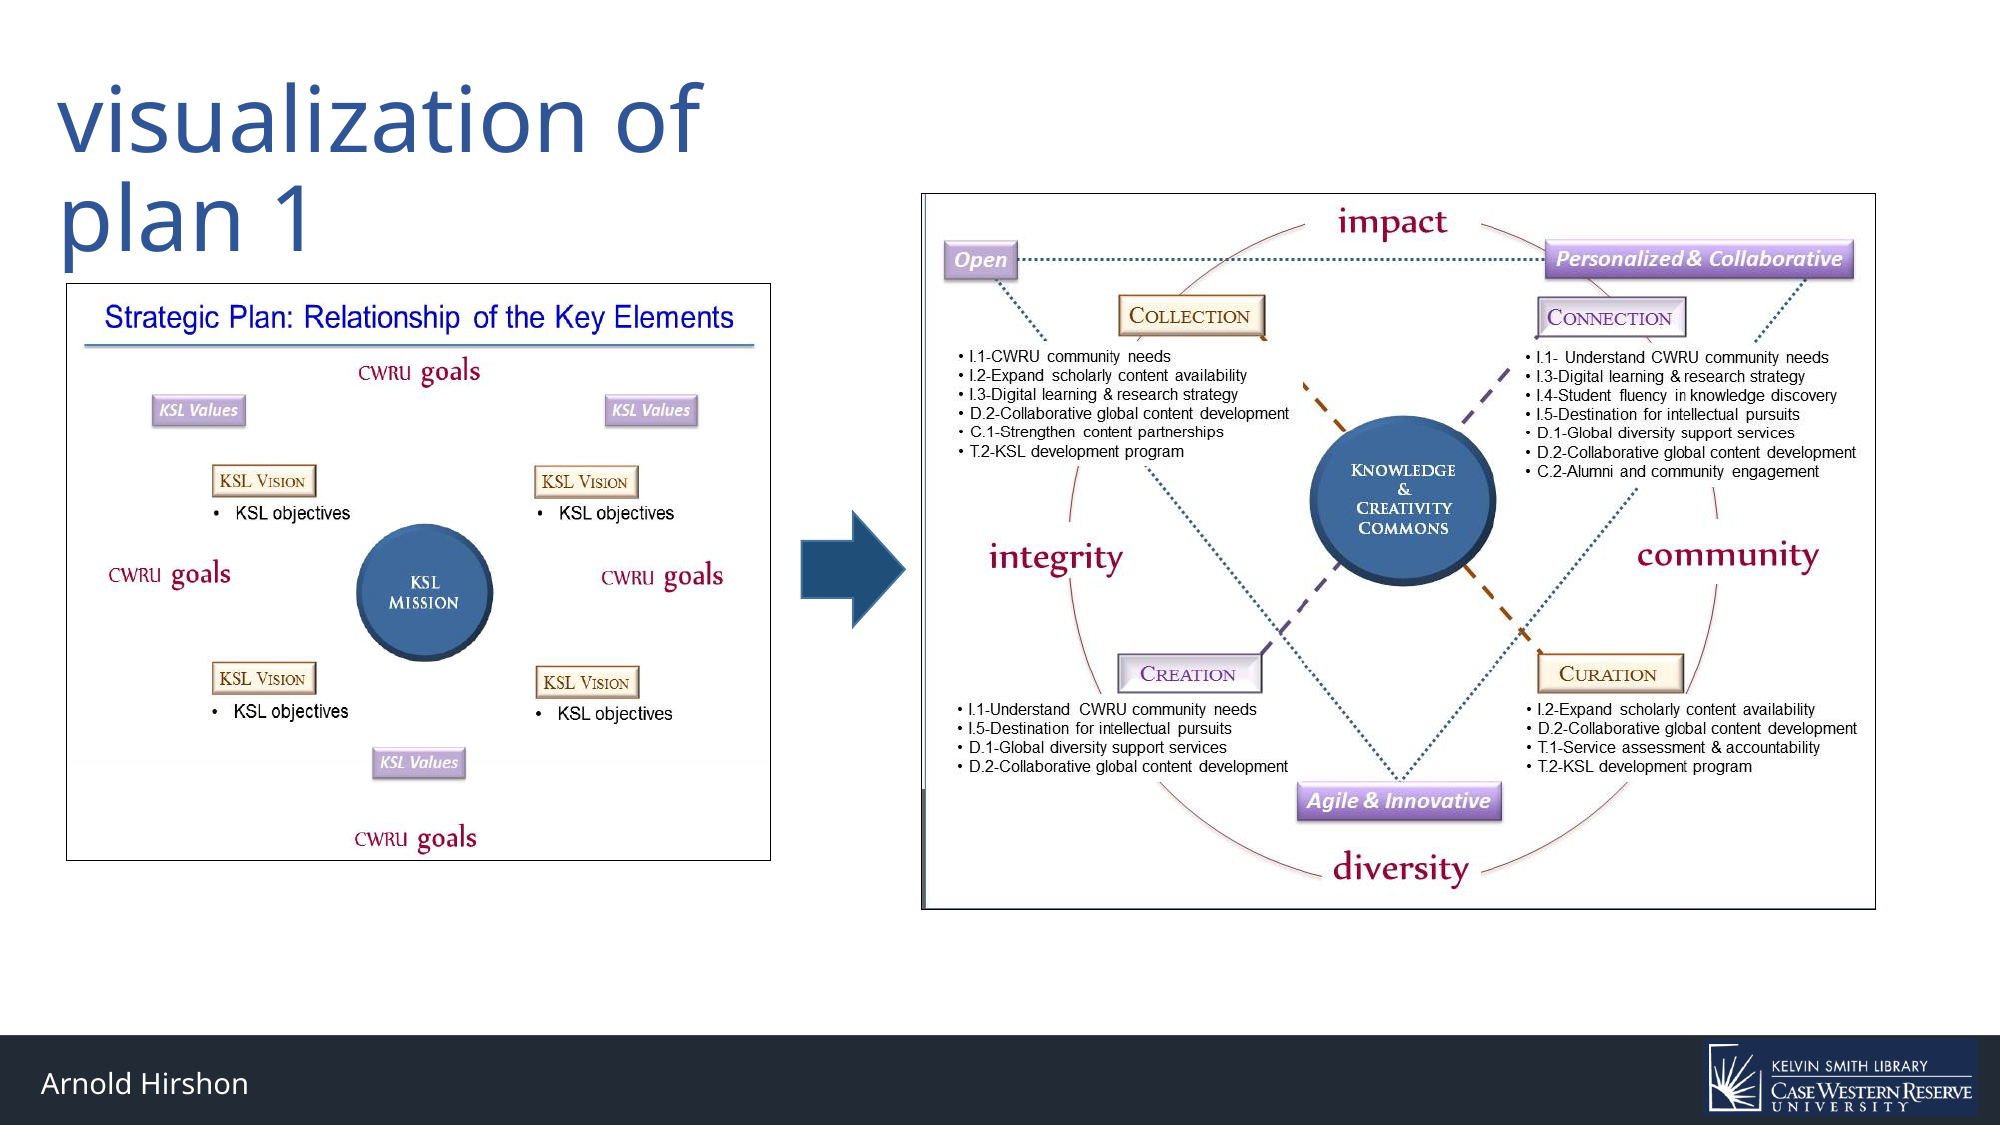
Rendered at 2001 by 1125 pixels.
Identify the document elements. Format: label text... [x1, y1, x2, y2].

picture [66, 283, 771, 861]
picture [921, 193, 1876, 910]
text_box [800, 509, 907, 630]
title visualization of plan 1 [42, 104, 896, 241]
picture [1703, 1039, 1978, 1116]
